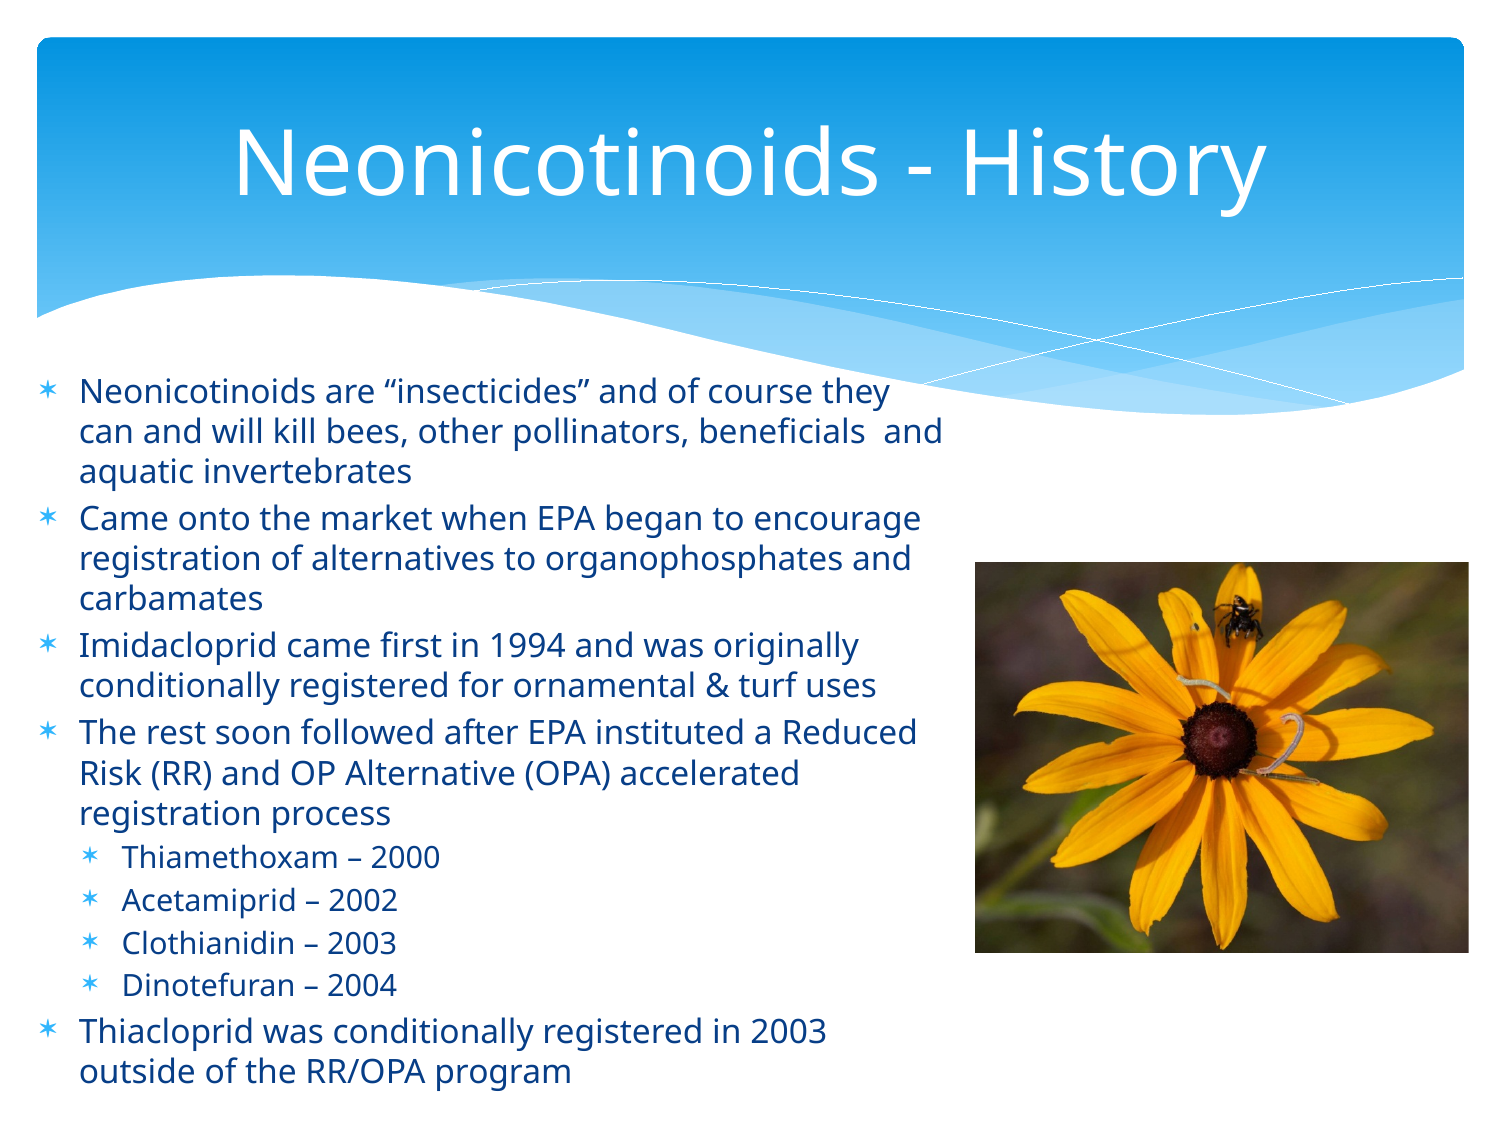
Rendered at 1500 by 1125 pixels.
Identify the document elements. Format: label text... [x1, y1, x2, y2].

list Neonicotinoids are “insecticides” and of course they can and will kill bees, other pollinators, beneficials and aquatic invertebrates Came onto the market when EPA began to encourage registration of alternatives to organophosphates and carbamates Imidacloprid came first in 1994 and was originally conditionally registered for ornamental & turf uses The rest soon followed after EPA instituted a Reduced Risk (RR) and OP Alternative (OPA) accelerated registration process Thiamethoxam – 2000 Acetamiprid – 2002 Clothianidin – 2003 Dinotefuran – 2004 Thiacloprid was conditionally registered in 2003 outside of the RR/OPA program [24, 362, 963, 1100]
title Neonicotinoids - History [75, 55, 1425, 261]
picture [974, 562, 1469, 954]
